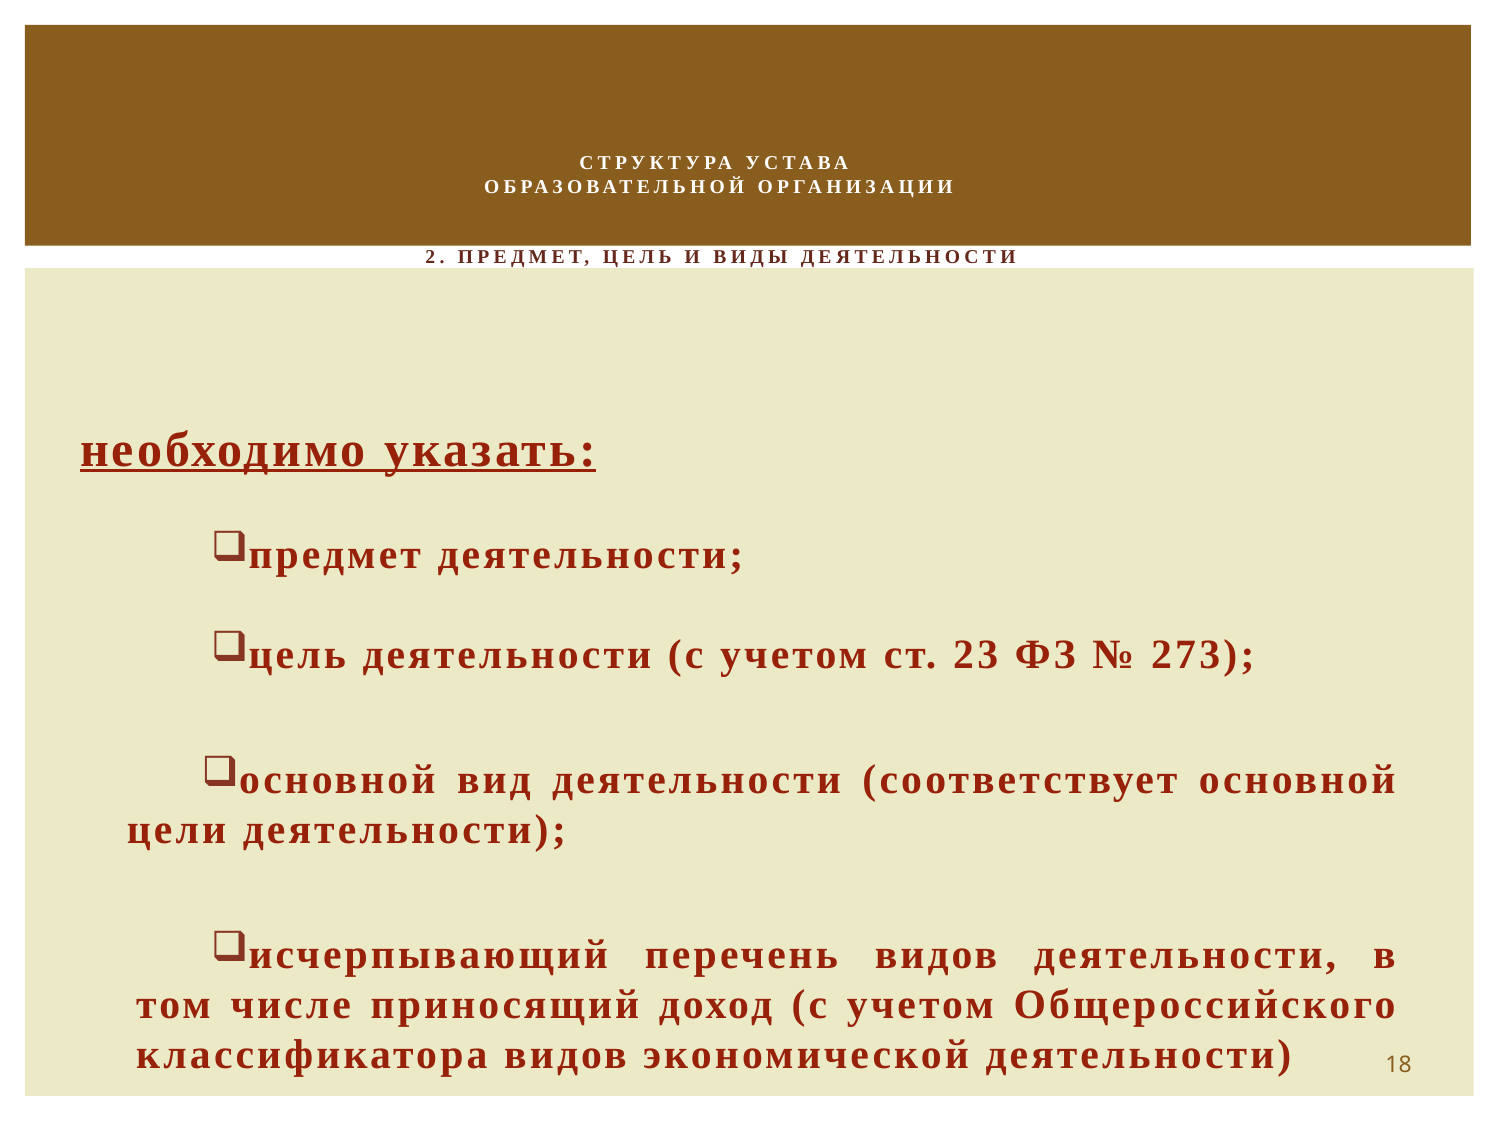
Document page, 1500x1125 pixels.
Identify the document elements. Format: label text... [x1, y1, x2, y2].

slide_number 18 [1349, 1041, 1448, 1089]
title Структура устава образовательной организации 2. Предмет, цель и виды деятельности [29, 113, 1412, 277]
list необходимо указать: предмет деятельности; цель деятельности (с учетом ст. 23 ФЗ № 273); основной вид деятельности (соответствует основной цели деятельности); исчерпывающий перечень видов деятельности, в том числе приносящий доход (с учетом Общероссийского классификатора видов экономической деятельности) [64, 408, 1415, 1094]
